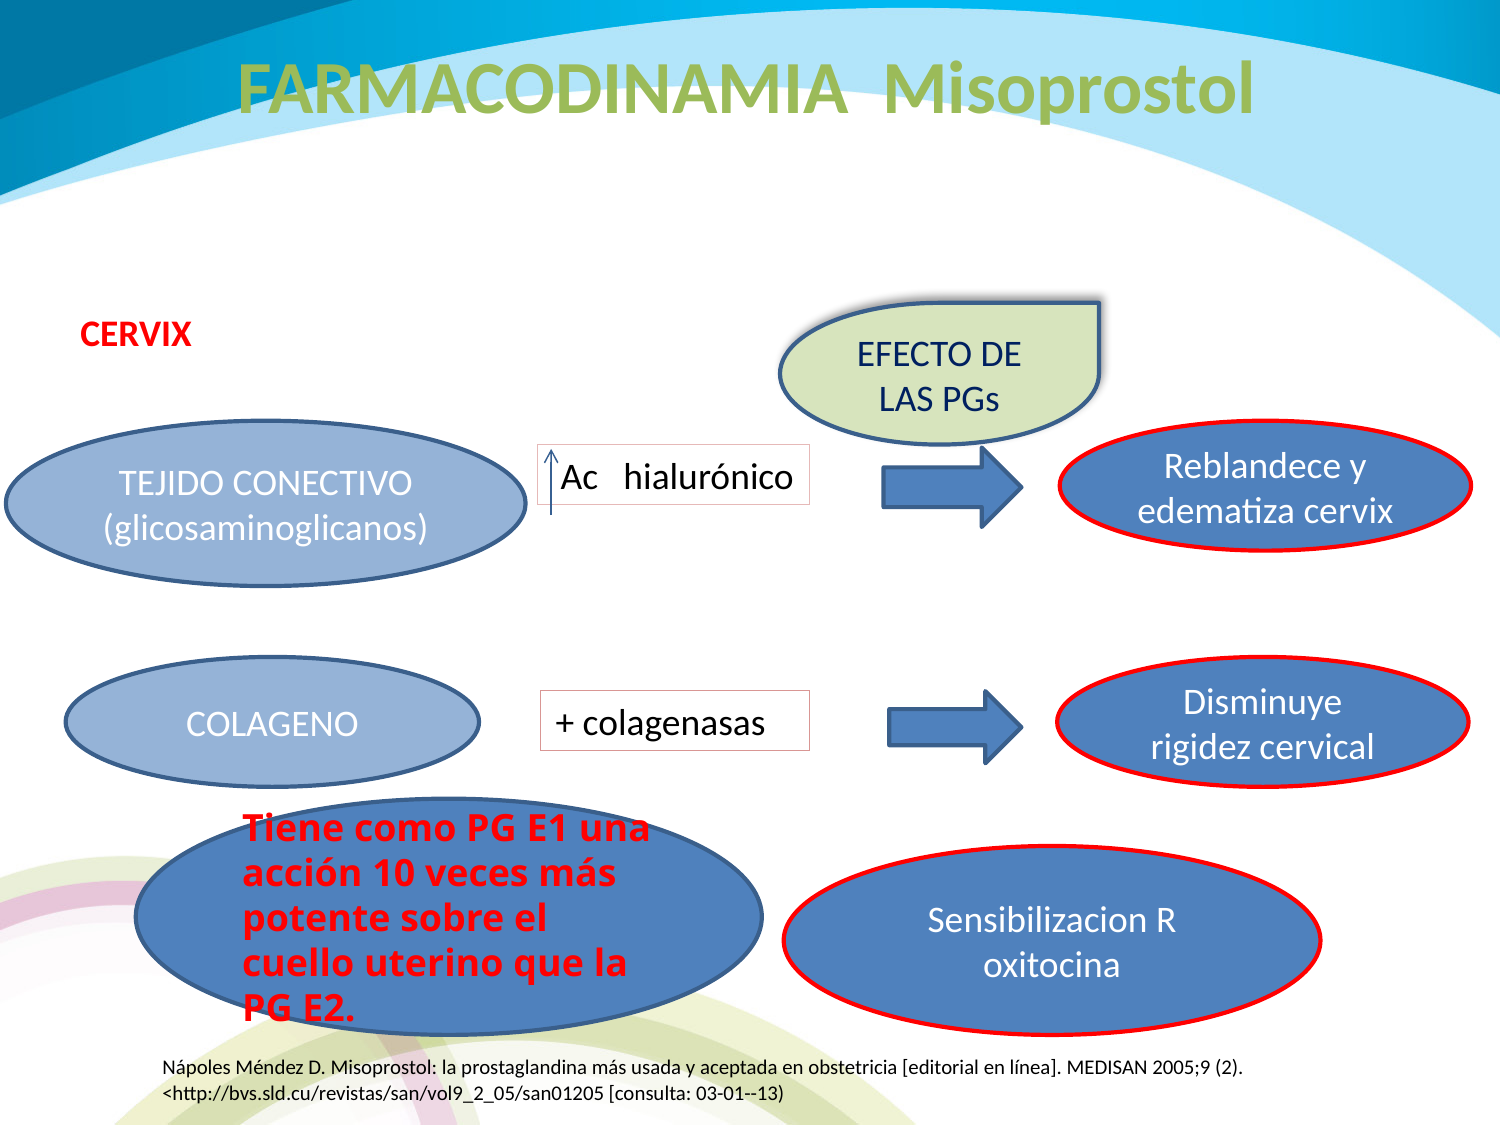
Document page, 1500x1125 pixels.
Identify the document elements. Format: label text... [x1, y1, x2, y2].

picture [602, 8, 1207, 30]
text_box Reblandece y edematiza cervix [1057, 418, 1474, 553]
text_box CERVIX [65, 301, 822, 361]
picture [0, 73, 1500, 1125]
text_box [881, 445, 1024, 529]
text_box [887, 689, 1024, 766]
text_box Disminuye rigidez cervical [1055, 654, 1471, 789]
text_box Tiene como PG E1 una acción 10 veces más potente sobre el cuello uterino que la PG E2. [133, 796, 764, 1037]
text_box Nápoles Méndez D. Misoprostol: la prostaglandina más usada y aceptada en obstetricia [editorial en línea]. MEDISAN 2005;9 (2). <http://bvs.sld.cu/revistas/san/vol9_2_05/san01205 [consulta: 03-01--13) [147, 1046, 1483, 1112]
text_box Sensibilizacion R oxitocina [781, 843, 1323, 1038]
text_box + colagenasas [540, 690, 810, 751]
text_box FARMACODINAMIA Misoprostol [72, 30, 1423, 219]
text_box TEJIDO CONECTIVO (glicosaminoglicanos) [3, 418, 528, 589]
text_box COLAGENO [63, 654, 482, 789]
text_box EFECTO DE LAS PGs [777, 300, 1102, 447]
text_box Ac hialurónico [537, 444, 810, 505]
